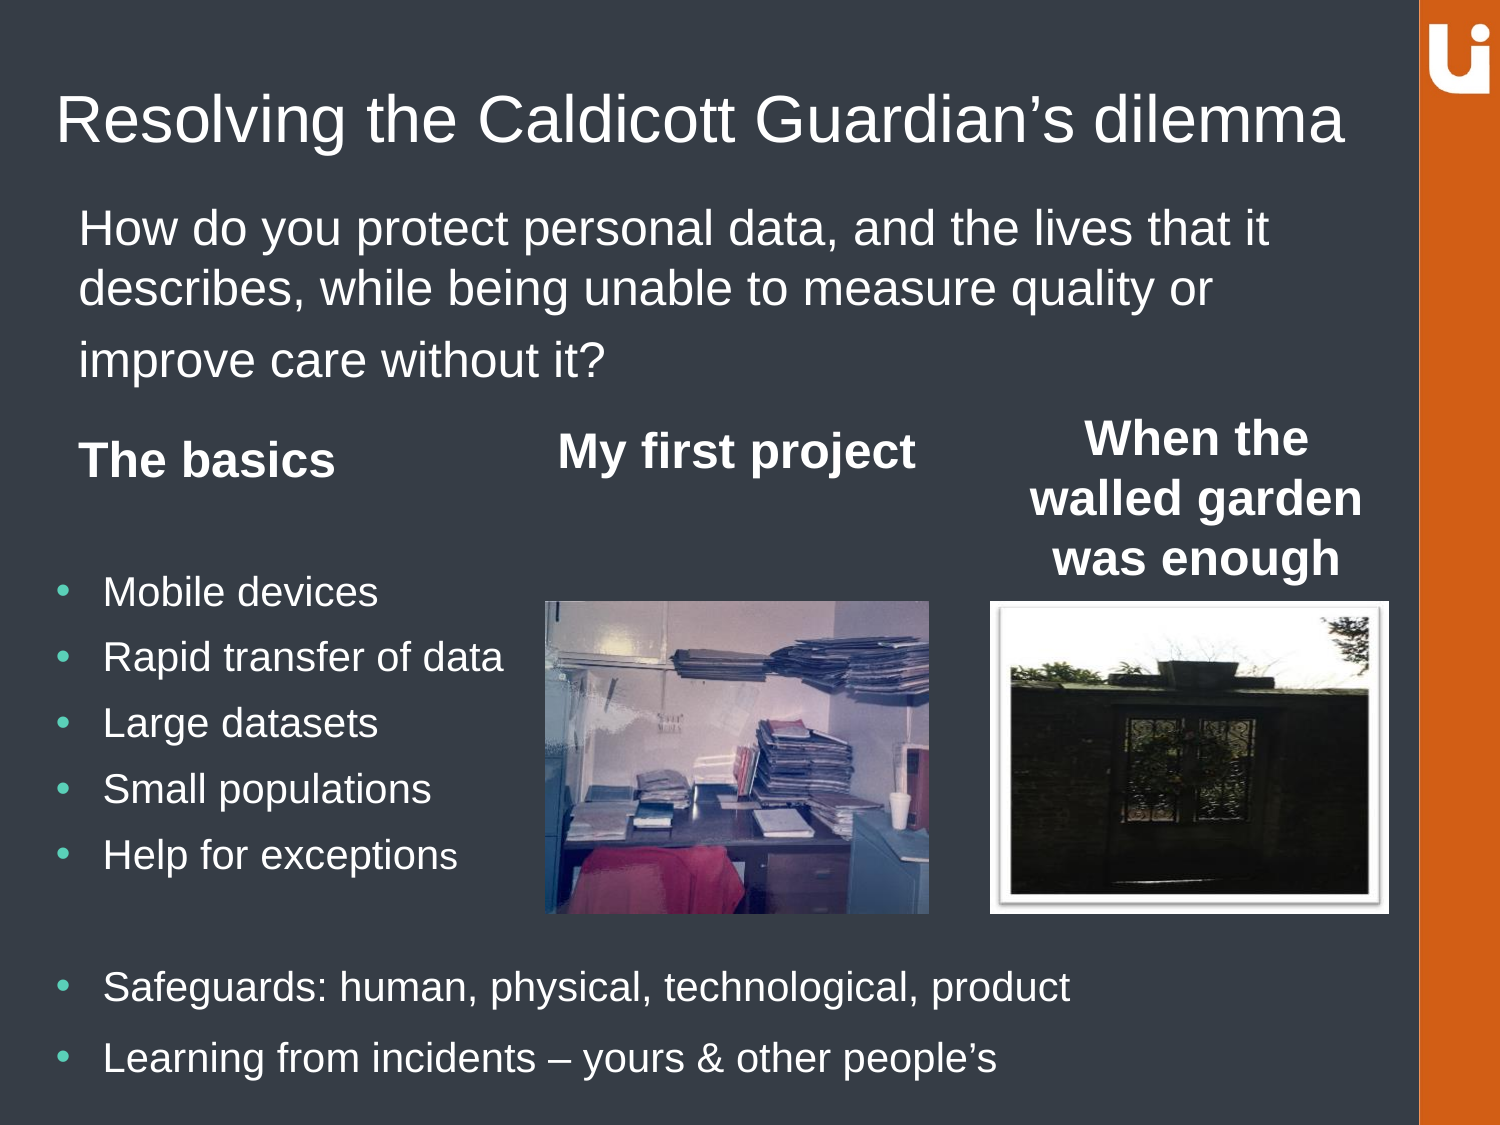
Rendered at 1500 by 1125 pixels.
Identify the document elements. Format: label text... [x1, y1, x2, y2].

text_box My first project [511, 411, 962, 487]
title How do you protect personal data, and the lives that it describes, while being unable to measure quality or improve care without it? [63, 172, 1353, 413]
picture [545, 601, 929, 914]
picture [1419, 0, 1500, 1125]
text_box Resolving the Caldicott Guardian’s dilemma [40, 68, 1375, 164]
picture [990, 601, 1389, 914]
text_box The basics [63, 420, 546, 496]
text_box When the walled garden was enough [1005, 397, 1388, 593]
list Mobile devices Rapid transfer of data Large datasets Small populations Help for exceptions Safeguards: human, physical, technological, product Learning from incidents – yours & other people’s [40, 562, 1207, 1125]
